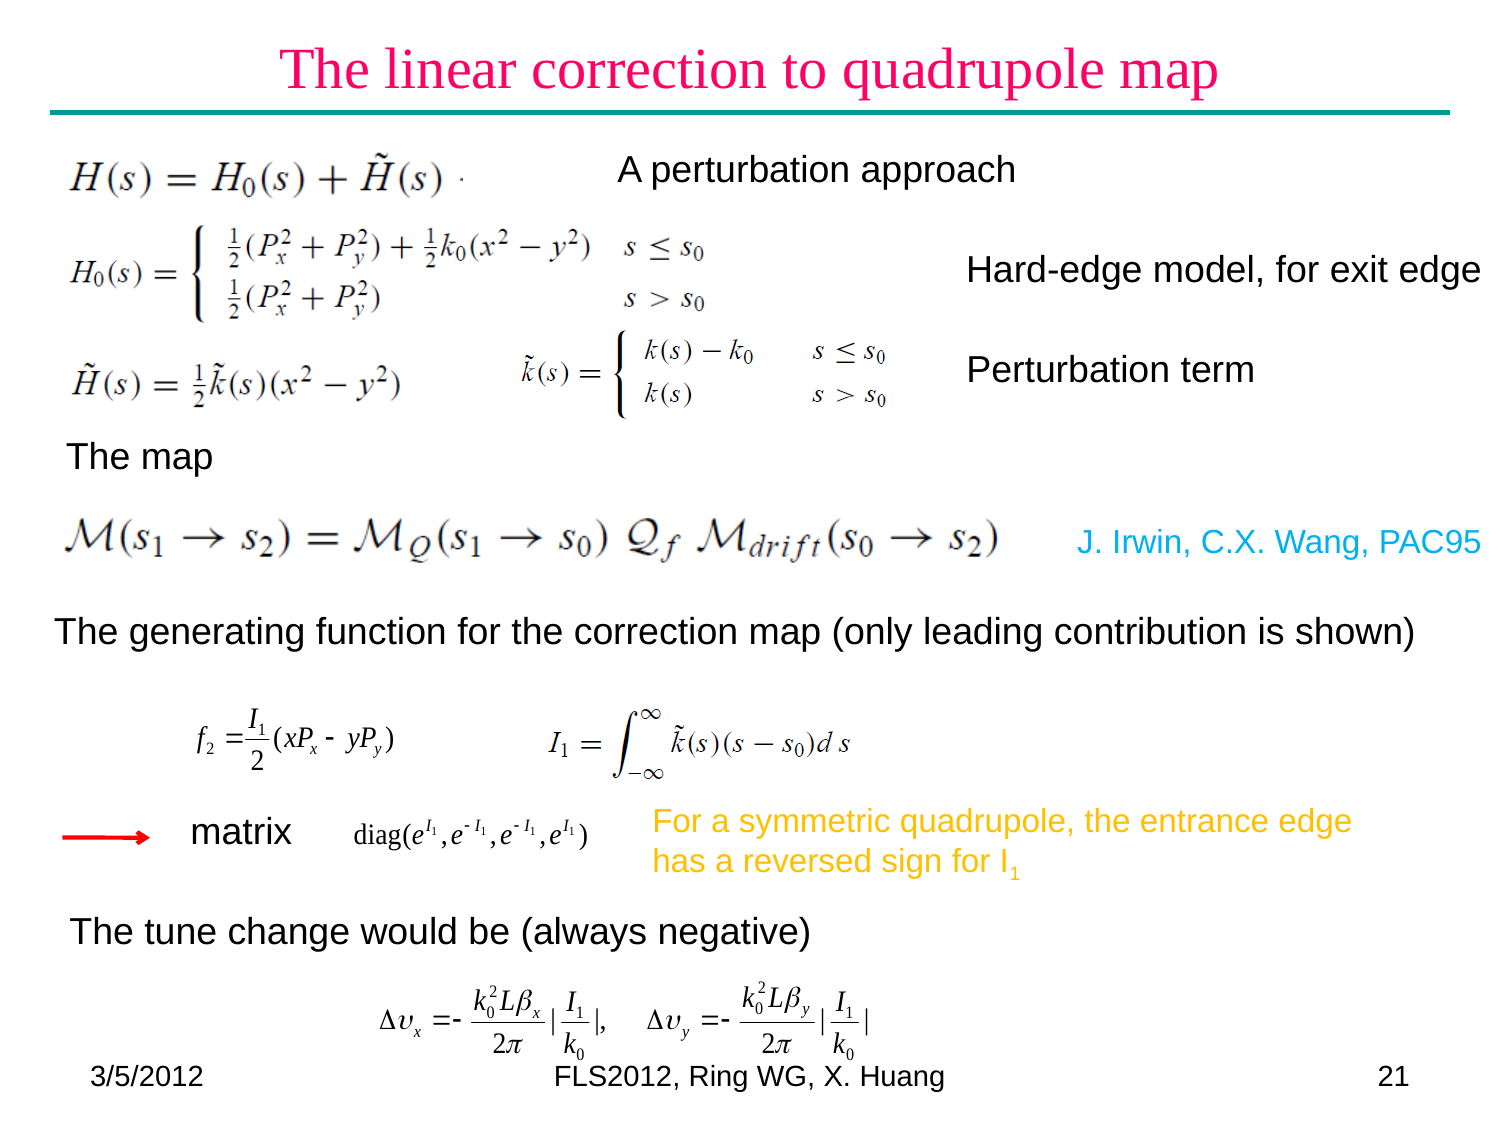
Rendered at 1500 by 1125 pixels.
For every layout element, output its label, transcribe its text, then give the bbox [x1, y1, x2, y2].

text_box For a symmetric quadrupole, the entrance edge has a reversed sign for I1 [637, 791, 1413, 892]
text_box A perturbation approach [602, 137, 1032, 198]
text_box Hard-edge model, for exit edge [951, 237, 1497, 298]
picture [0, 124, 908, 426]
text_box The map [51, 424, 229, 473]
footer FLS2012, Ring WG, X. Huang [512, 1049, 988, 1103]
picture [62, 349, 402, 413]
slide_number 21 [1074, 1049, 1426, 1103]
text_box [349, 812, 593, 858]
text_box J. Irwin, C.X. Wang, PAC95 [1062, 512, 1498, 568]
text_box The generating function for the correction map (only leading contribution is shown) [39, 599, 1432, 660]
picture [24, 474, 1038, 594]
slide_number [74, 1049, 426, 1103]
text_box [187, 699, 401, 778]
text_box matrix [175, 799, 308, 860]
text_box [374, 974, 874, 1068]
title The linear correction to quadrupole map [74, 24, 1426, 106]
text_box The tune change would be (always negative) [54, 899, 827, 960]
picture [524, 699, 863, 791]
text_box Perturbation term [951, 337, 1271, 398]
